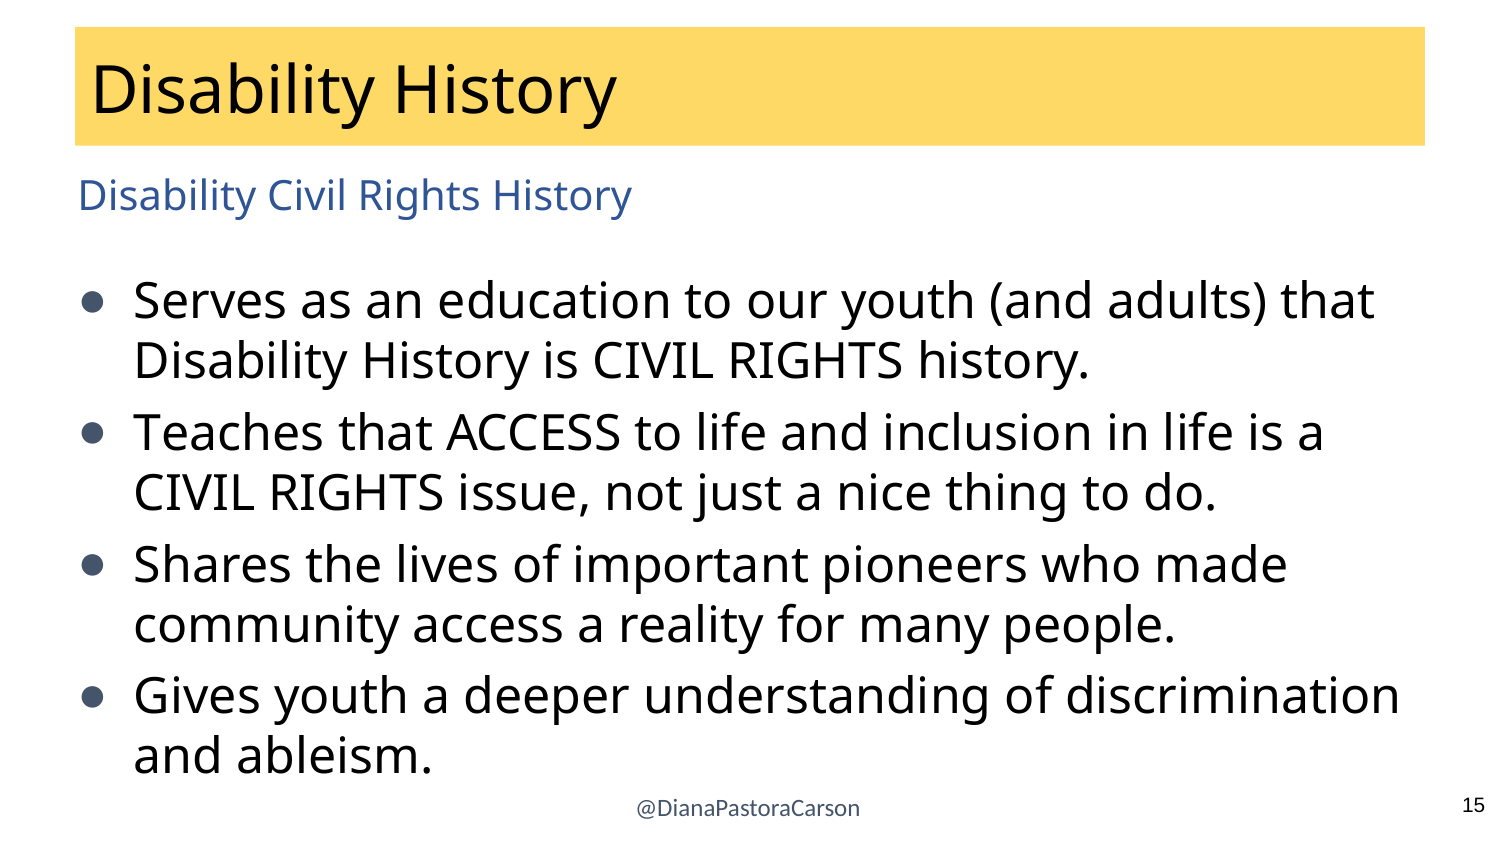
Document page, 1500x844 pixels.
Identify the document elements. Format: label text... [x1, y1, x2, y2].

slide_number 15 [1149, 783, 1500, 843]
list Disability Civil Rights History Serves as an education to our youth (and adults) that Disability History is CIVIL RIGHTS history. Teaches that ACCESS to life and inclusion in life is a CIVIL RIGHTS issue, not just a nice thing to do. Shares the lives of important pioneers who made community access a reality for many people. Gives youth a deeper understanding of discrimination and ableism. [52, 161, 1444, 676]
text_box @DianaPastoraCarson [620, 783, 1296, 844]
title Disability History [75, 26, 1425, 146]
